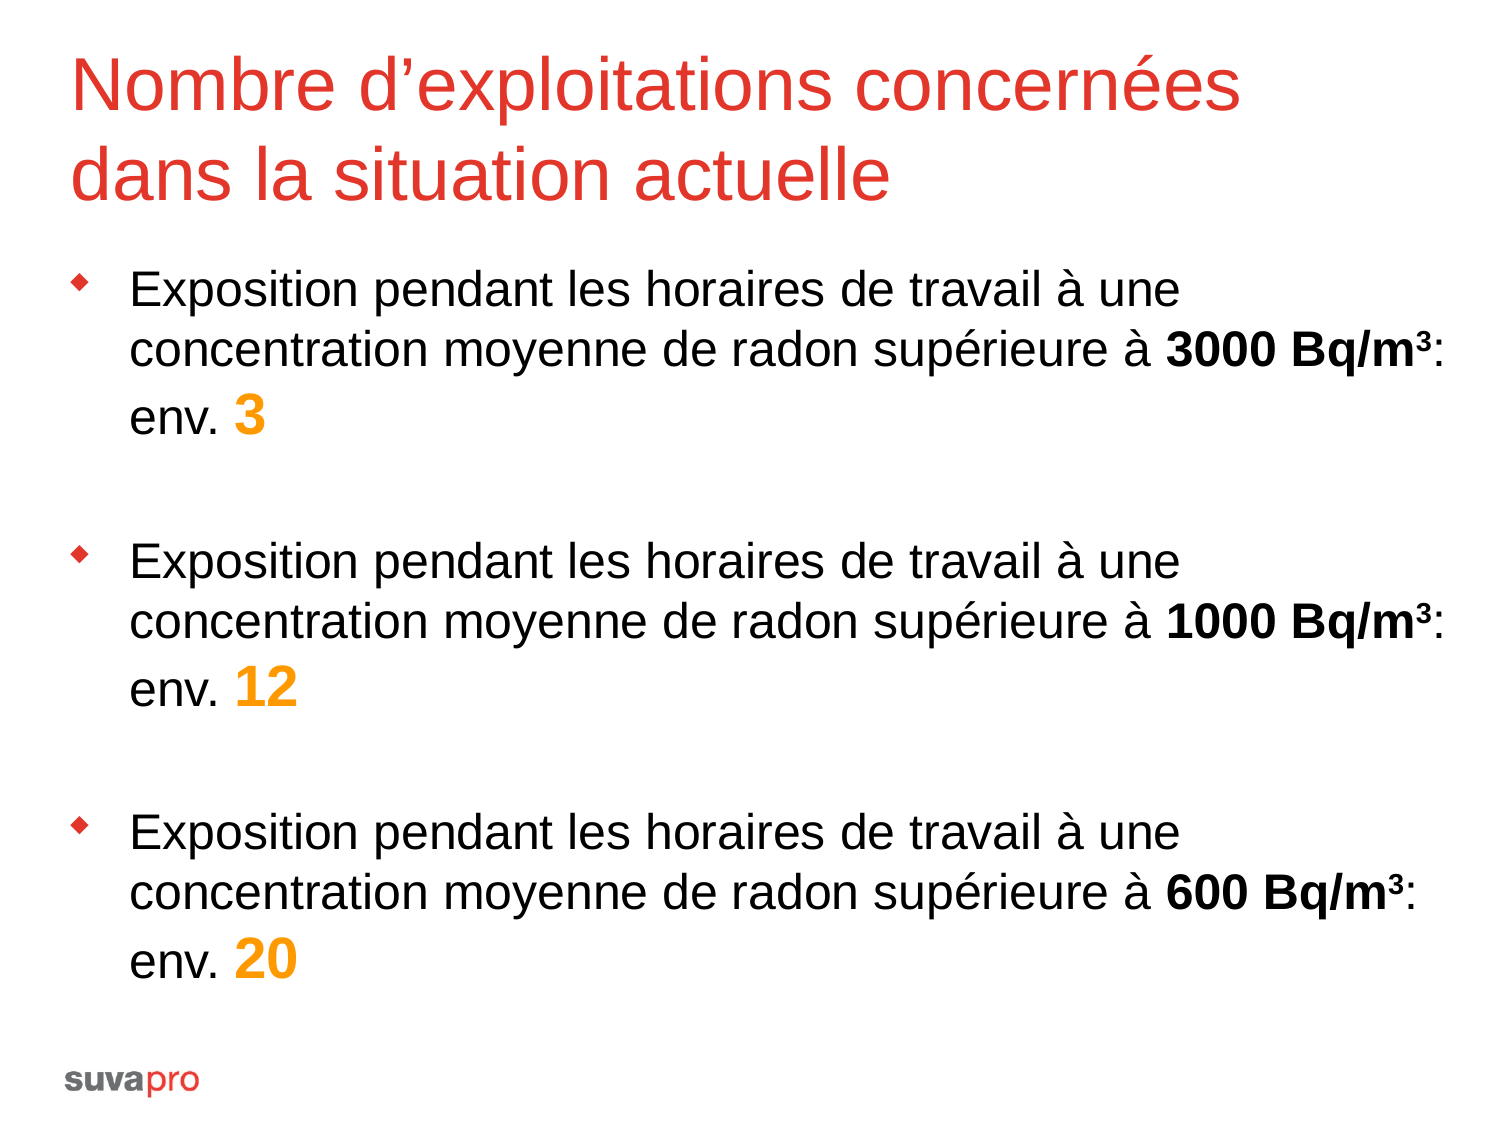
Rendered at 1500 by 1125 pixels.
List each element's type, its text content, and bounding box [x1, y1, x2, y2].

title Nombre d’exploitations concernées dans la situation actuelle [64, 23, 1448, 232]
picture [64, 1070, 199, 1099]
list Exposition pendant les horaires de travail à une concentration moyenne de radon supérieure à 3000 Bq/m3: env. 3 Exposition pendant les horaires de travail à une concentration moyenne de radon supérieure à 1000 Bq/m3: env. 12 Exposition pendant les horaires de travail à une concentration moyenne de radon supérieure à 600 Bq/m3: env. 20 [64, 248, 1471, 1047]
